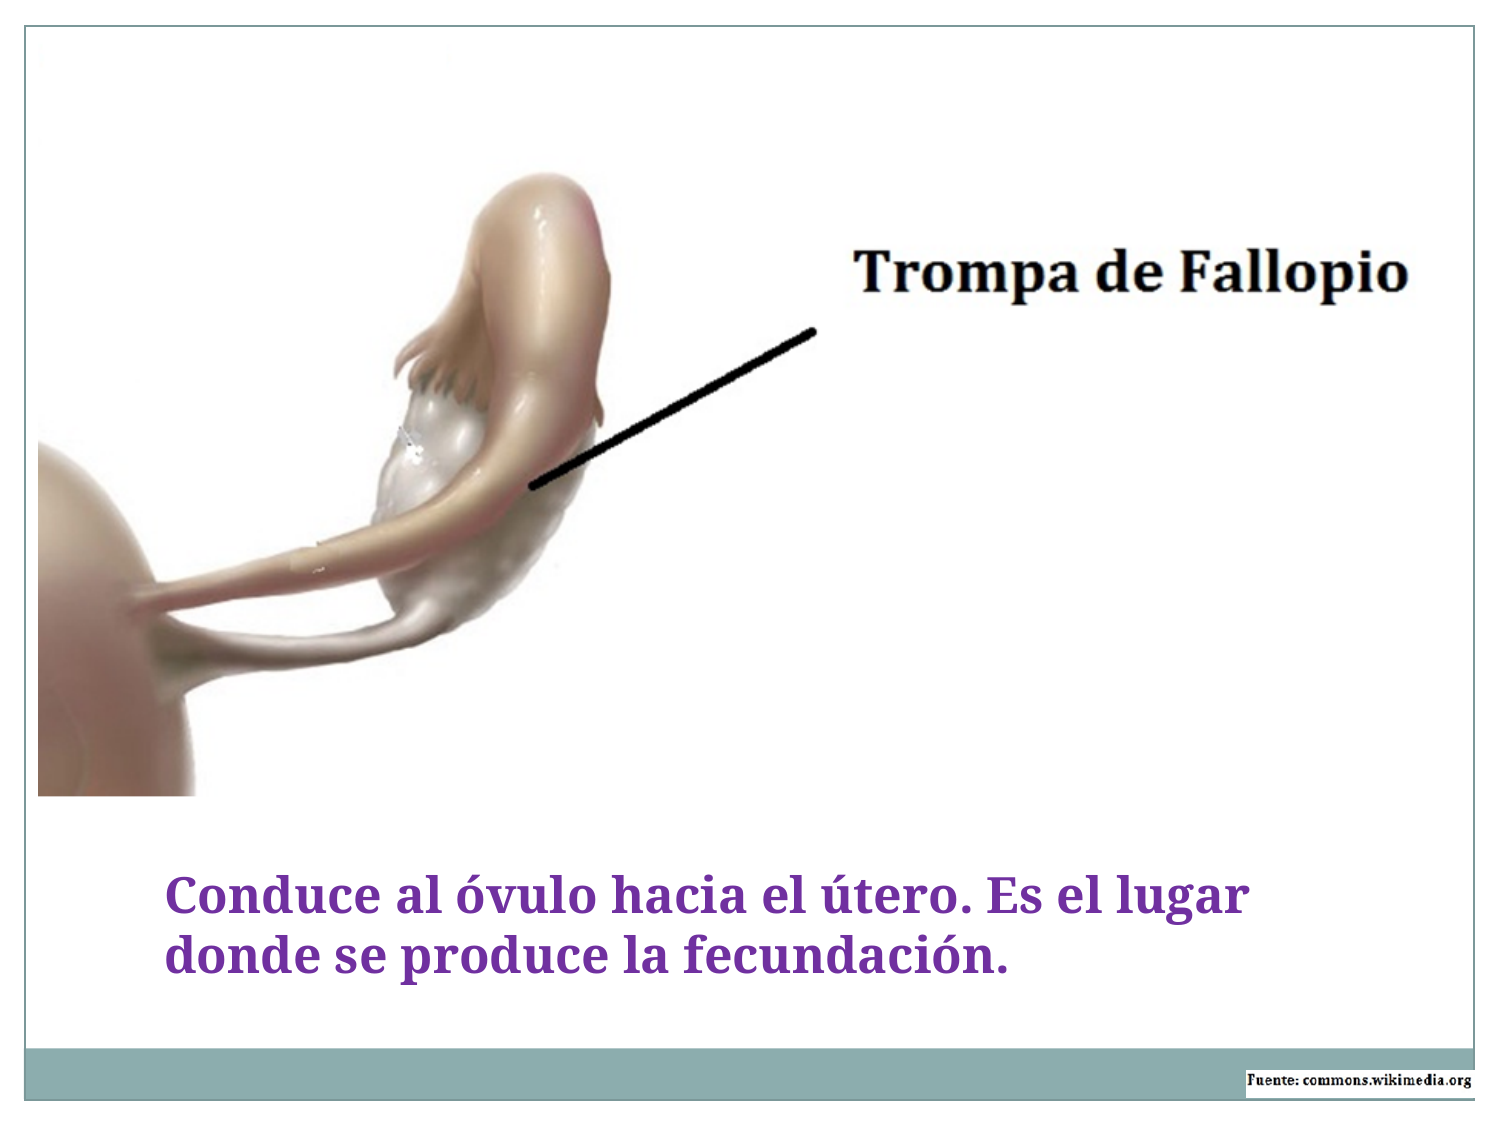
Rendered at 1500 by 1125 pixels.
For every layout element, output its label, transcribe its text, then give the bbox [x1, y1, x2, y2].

picture [38, 37, 1459, 835]
picture [1245, 1070, 1475, 1098]
text_box Conduce al óvulo hacia el útero. Es el lugar donde se produce la fecundación. [149, 855, 1296, 991]
